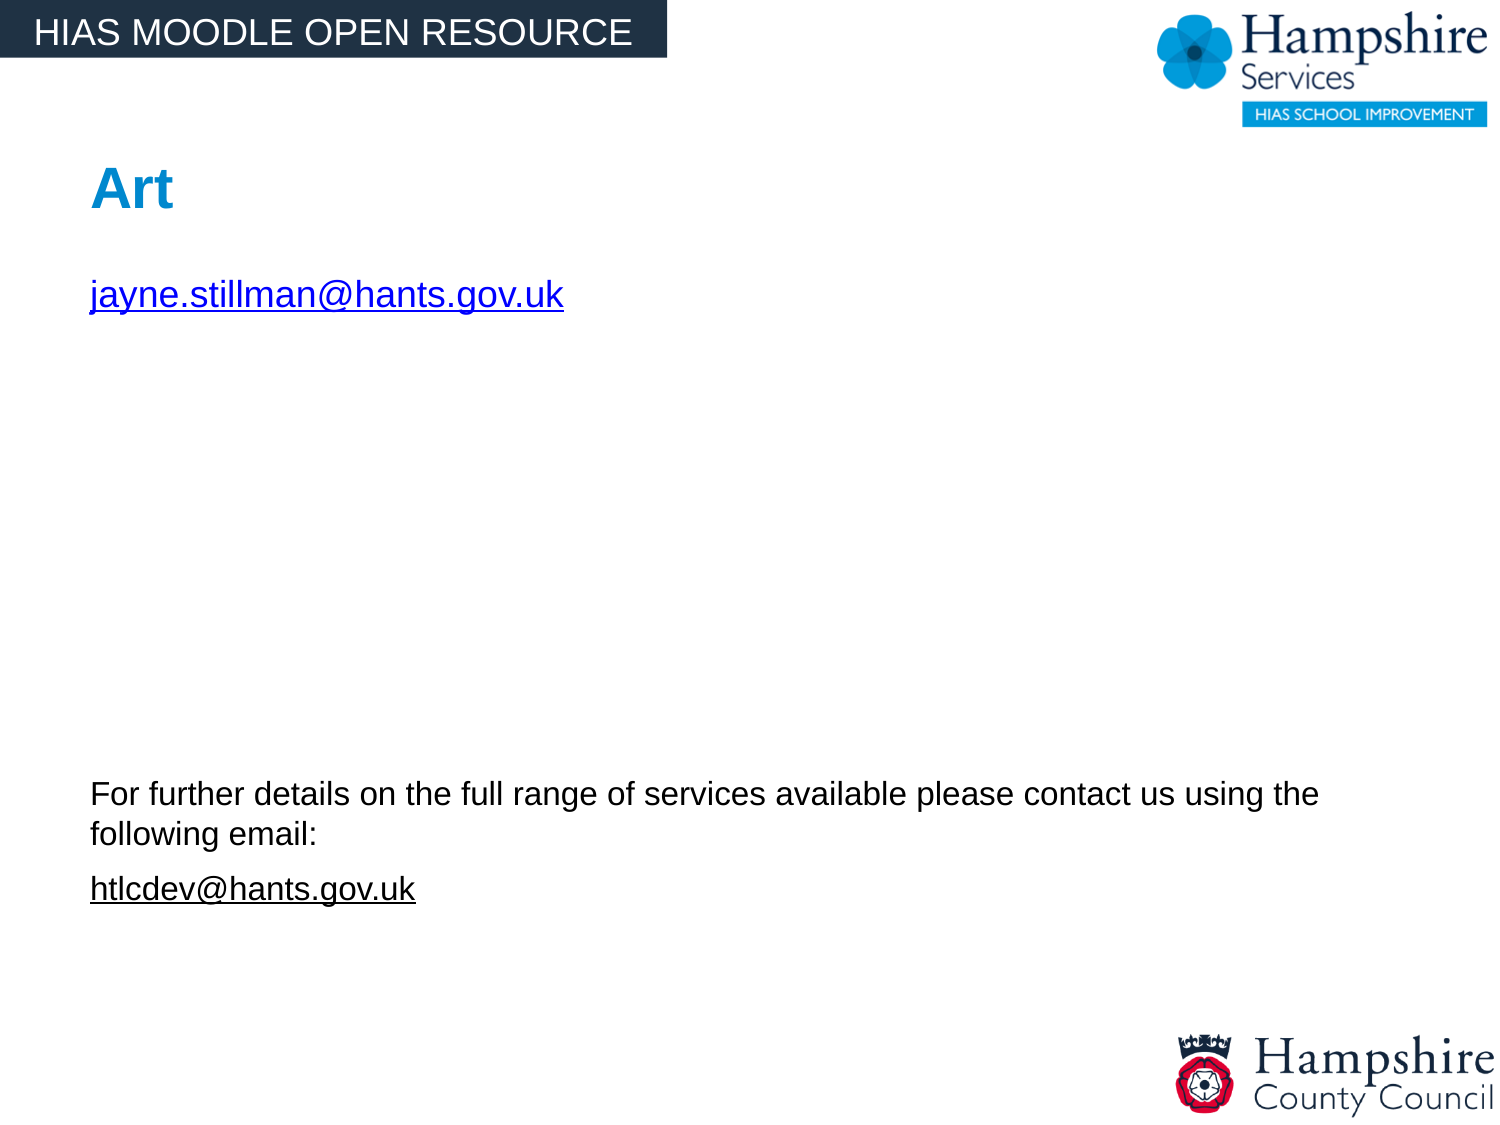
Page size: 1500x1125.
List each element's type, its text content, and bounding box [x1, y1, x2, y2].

list jayne.stillman@hants.gov.uk For further details on the full range of services available please contact us using the following email: htlcdev@hants.gov.uk [75, 262, 1425, 965]
text_box HIAS MOODLE OPEN RESOURCE [0, 0, 668, 58]
title Art [75, 137, 1425, 233]
picture [1173, 1034, 1495, 1118]
picture [1145, 0, 1498, 138]
